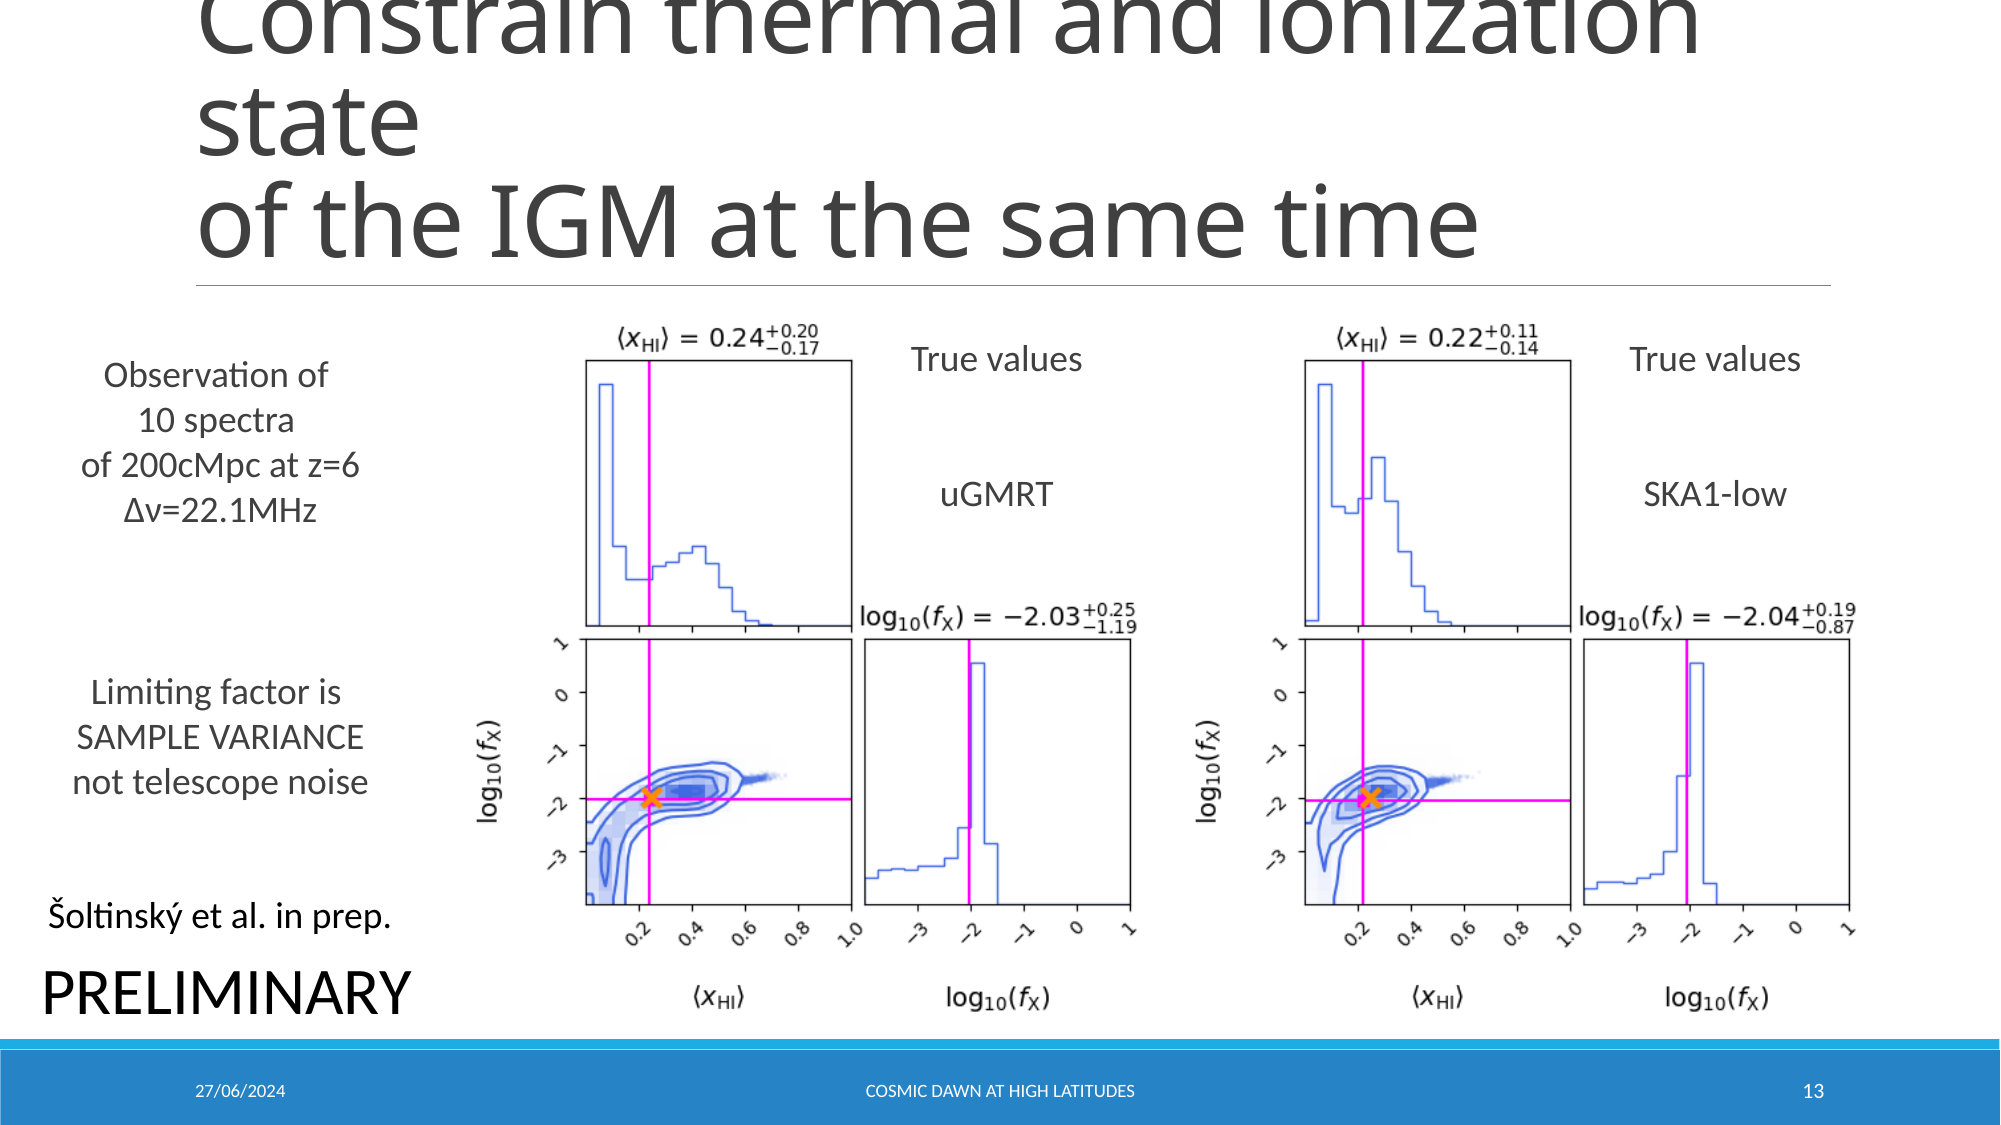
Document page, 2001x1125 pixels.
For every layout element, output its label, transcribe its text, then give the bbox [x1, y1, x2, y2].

title Constrain thermal and ionization state of the IGM at the same time [180, 47, 1830, 285]
text_box Šoltinský et al. in prep. [33, 883, 408, 940]
slide_number 13 [1624, 1059, 1840, 1120]
footer Cosmic Dawn at High Latitudes [604, 1059, 1396, 1120]
text_box PRELIMINARY [26, 940, 427, 1036]
picture [453, 307, 1903, 1038]
text_box Observation of 10 spectra of 200cMpc at z=6 Δν=22.1MHz [65, 342, 376, 538]
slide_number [180, 1059, 586, 1120]
text_box Limiting factor is SAMPLE VARIANCE not telescope noise [57, 659, 385, 810]
